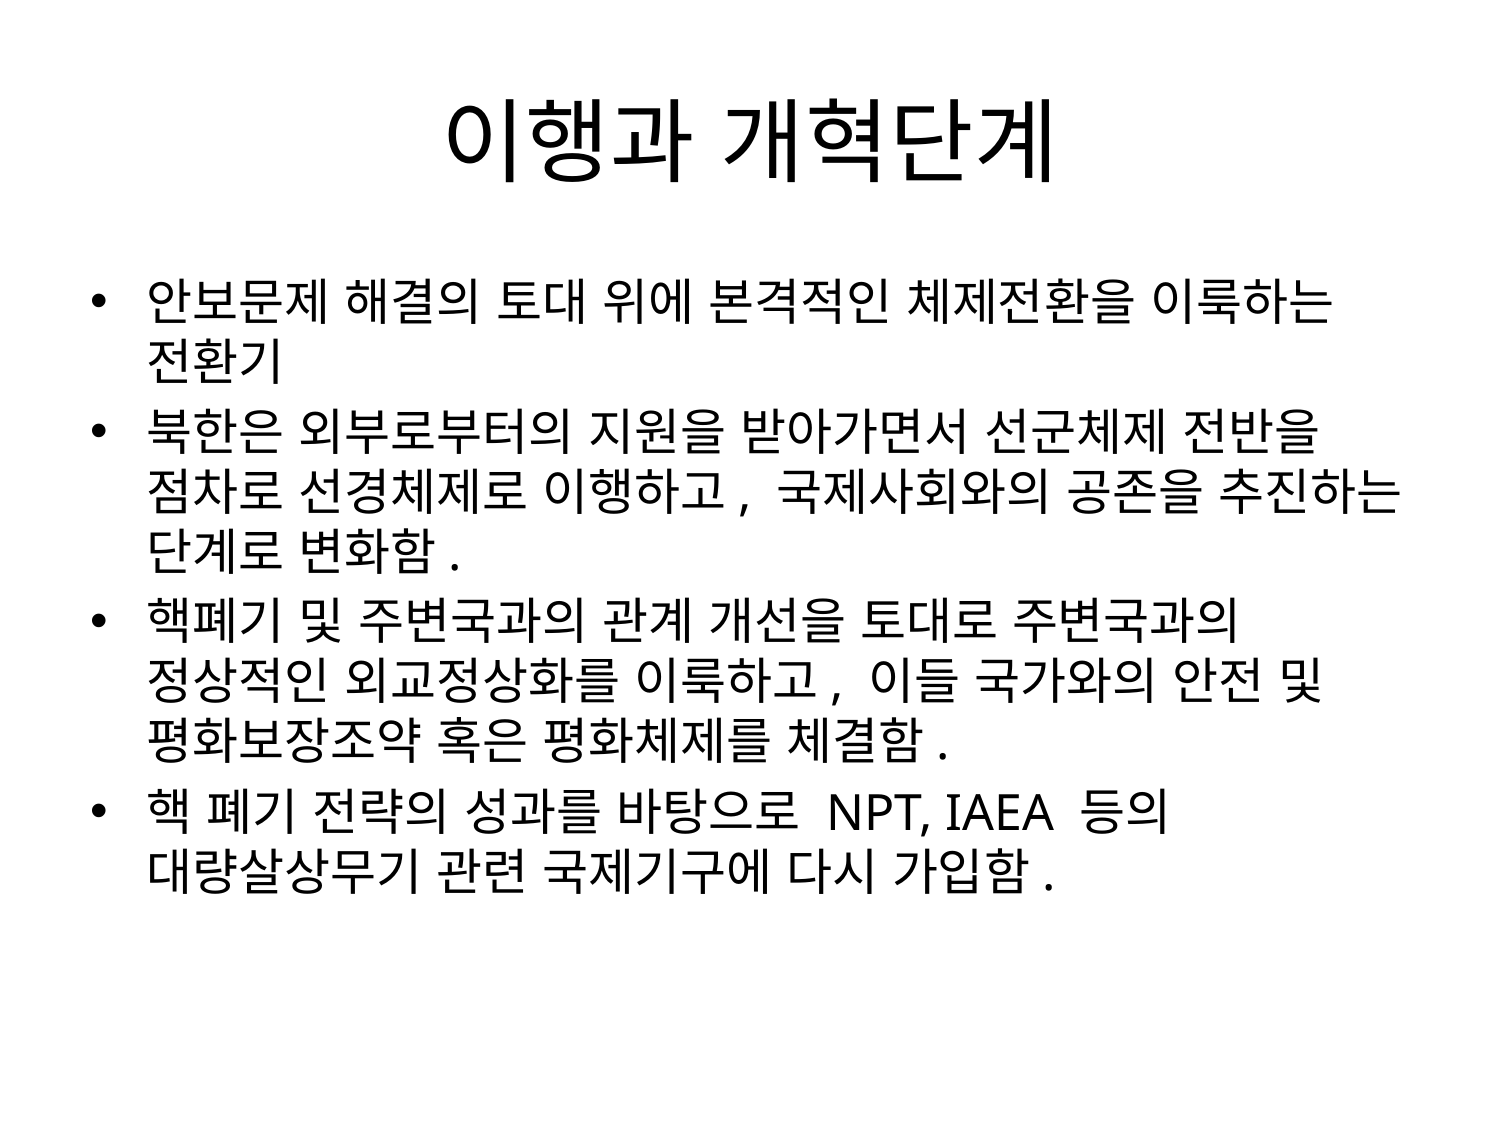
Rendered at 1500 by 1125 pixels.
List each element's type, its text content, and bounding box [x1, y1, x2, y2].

list 안보문제 해결의 토대 위에 본격적인 체제전환을 이룩하는 전환기 북한은 외부로부터의 지원을 받아가면서 선군체제 전반을 점차로 선경체제로 이행하고, 국제사회와의 공존을 추진하는 단계로 변화함. 핵폐기 및 주변국과의 관계 개선을 토대로 주변국과의 정상적인 외교정상화를 이룩하고, 이들 국가와의 안전 및 평화보장조약 혹은 평화체제를 체결함. 핵 폐기 전략의 성과를 바탕으로 NPT, IAEA 등의 대량살상무기 관련 국제기구에 다시 가입함. [75, 262, 1425, 1005]
title 이행과 개혁단계 [75, 45, 1425, 233]
